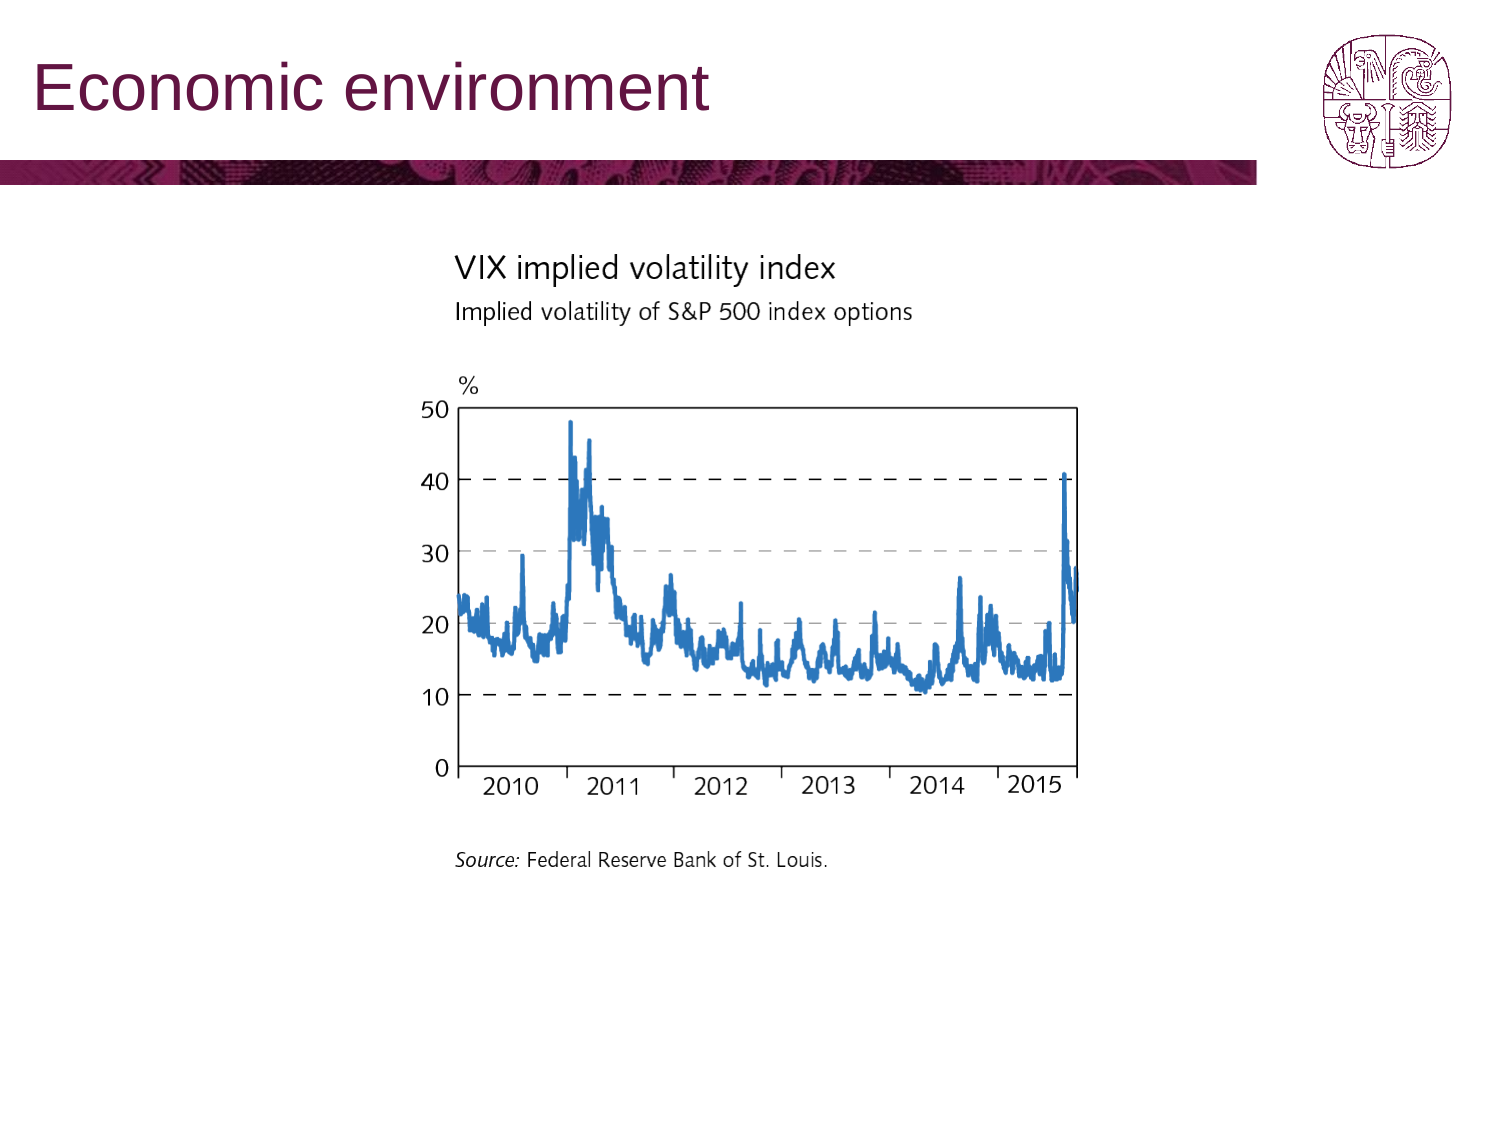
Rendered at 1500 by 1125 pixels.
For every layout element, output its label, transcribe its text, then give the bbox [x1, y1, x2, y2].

title Economic environment [17, 19, 1247, 149]
picture [0, 160, 1258, 185]
picture [1316, 31, 1456, 173]
picture [421, 251, 1079, 874]
